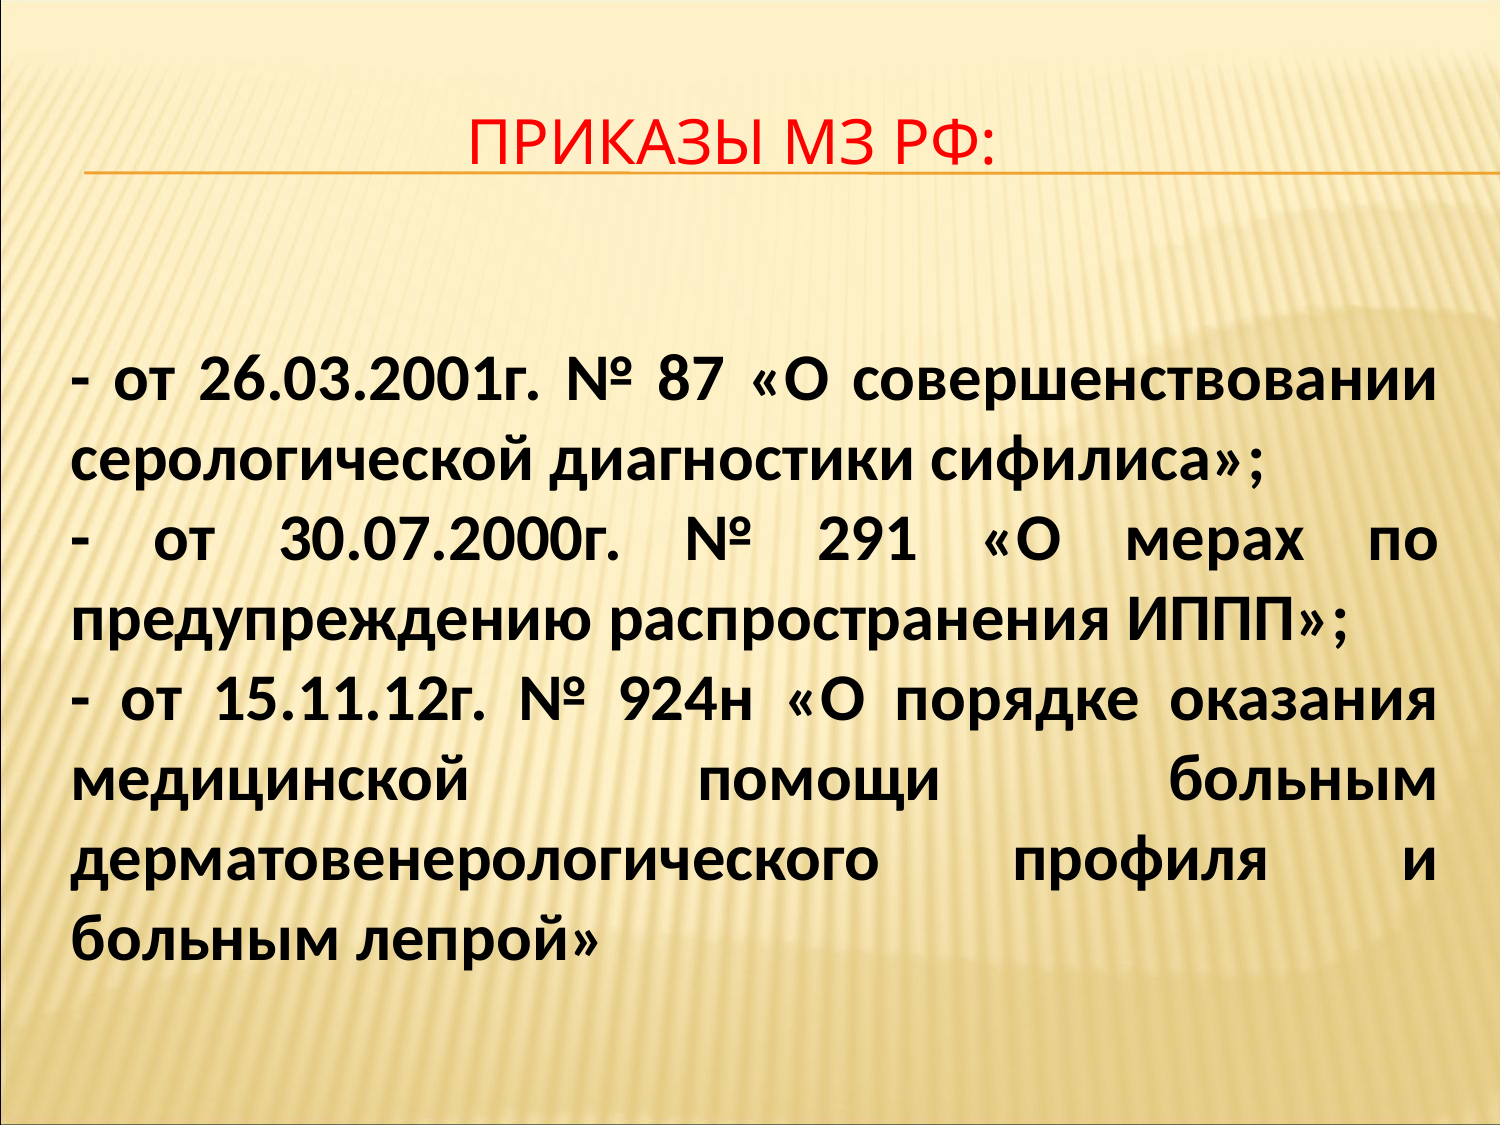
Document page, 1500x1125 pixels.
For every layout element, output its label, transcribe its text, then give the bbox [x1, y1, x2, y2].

title ПРИКАЗЫ МЗ РФ: [39, 45, 1425, 234]
picture [0, 0, 1500, 1125]
text_box - от 26.03.2001г. № 87 «О совершенствовании серологической диагностики сифилиса»; - от 30.07.2000г. № 291 «О мерах по предупреждению распространения ИППП»; - от 15.11.12г. № 924н «О порядке оказания медицинской помощи больным дерматовенерологического профиля и больным лепрой» [55, 326, 1455, 981]
